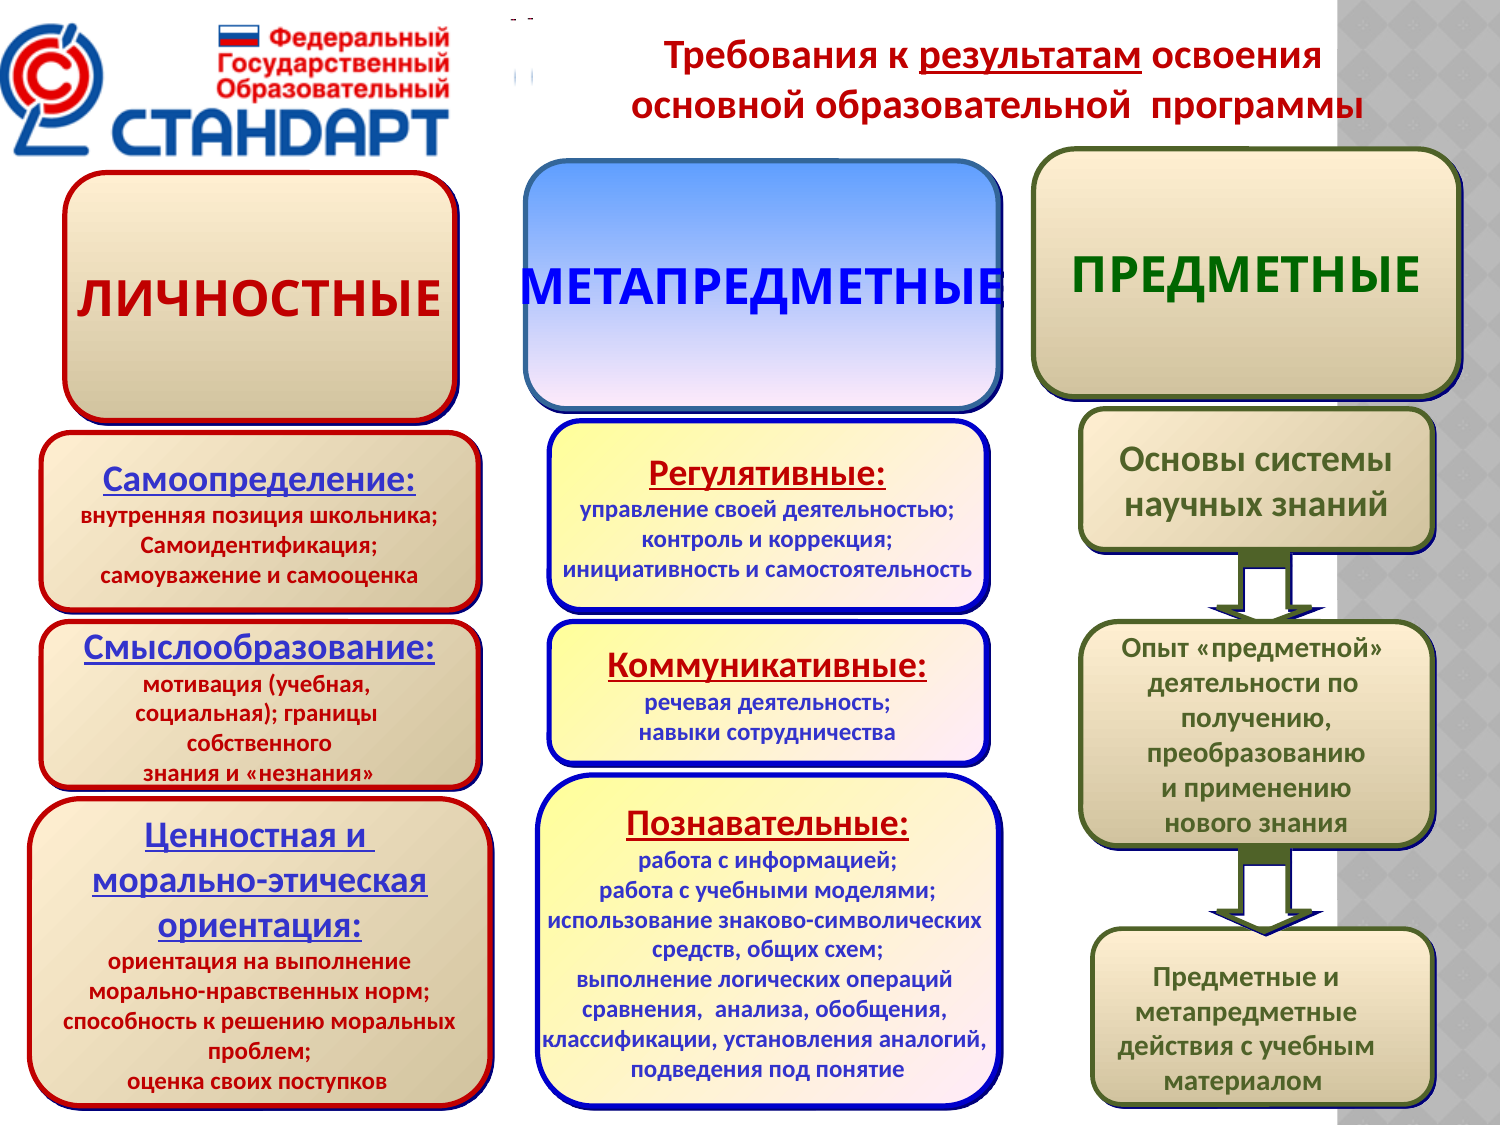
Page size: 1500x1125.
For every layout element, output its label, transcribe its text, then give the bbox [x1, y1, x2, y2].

text_box [1240, 553, 1288, 557]
text_box [1216, 862, 1312, 932]
text_box Ценностная и морально-этическая ориентация: ориентация на выполнение морально-нравственных норм; способность к решению моральных проблем; оценка своих поступков [29, 798, 491, 1106]
text_box Регулятивные: управление своей деятельностью; контроль и коррекция; инициативность и самостоятельность [549, 420, 987, 610]
text_box ЛИЧНОСТНЫЕ [64, 172, 455, 421]
text_box Самоопределение: внутренняя позиция школьника; Самоидентификация; самоуважение и самооценка [41, 432, 479, 610]
text_box [1240, 558, 1288, 563]
text_box Требования к результатам освоения основной образовательной программы [537, 18, 1459, 135]
picture [0, 18, 534, 161]
text_box ПРЕДМЕТНЫЕ [1033, 148, 1459, 397]
text_box Предметные и метапредметные действия с учебным материалом [1072, 949, 1421, 1105]
text_box Познавательные: работа с информацией; работа с учебными моделями; использование знаково-символических средств, общих схем; выполнение логических операций сравнения, анализа, обобщения, классификации, установления аналогий, подведения под понятие [537, 774, 999, 1106]
text_box Опыт «предметной» деятельности по получению, преобразованию и применению нового знания [1080, 621, 1433, 846]
text_box Основы системы научных знаний [1080, 408, 1433, 550]
text_box МЕТАПРЕДМЕТНЫЕ [525, 160, 999, 409]
text_box Смыслообразование: мотивация (учебная, социальная); границы собственного знания и «незнания» [41, 621, 479, 788]
text_box [1240, 854, 1288, 860]
text_box Коммуникативные: речевая деятельность; навыки сотрудничества [549, 621, 987, 764]
text_box [1216, 564, 1312, 621]
text_box [1093, 928, 1433, 1099]
